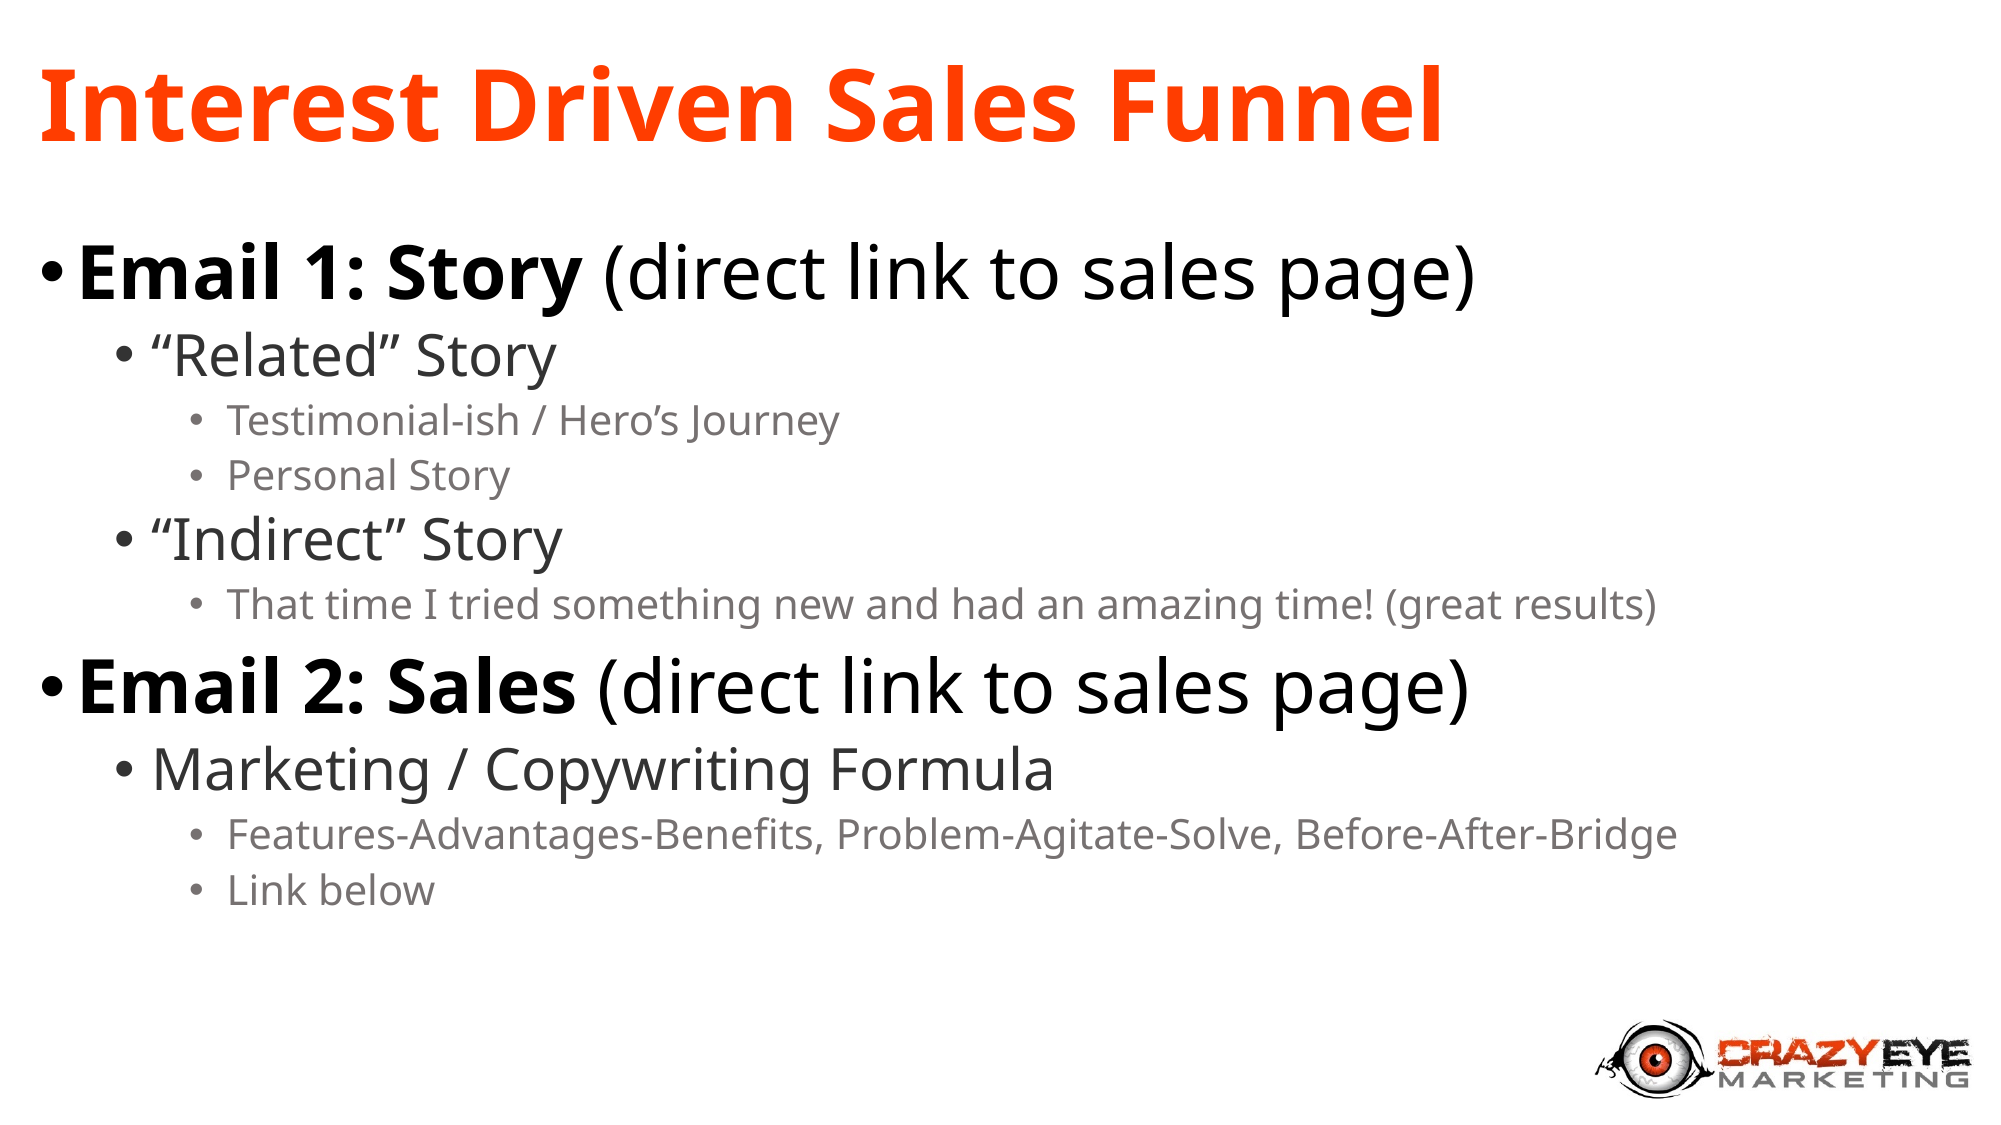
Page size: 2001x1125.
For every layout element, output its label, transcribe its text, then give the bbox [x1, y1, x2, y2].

picture [1594, 1019, 1974, 1100]
list Email 1: Story (direct link to sales page) “Related” Story Testimonial-ish / Hero’s Journey Personal Story “Indirect” Story That time I tried something new and had an amazing time! (great results) Email 2: Sales (direct link to sales page) Marketing / Copywriting Formula Features-Advantages-Benefits, Problem-Agitate-Solve, Before-After-Bridge Link below [24, 227, 1974, 1010]
title Interest Driven Sales Funnel [24, 0, 1974, 218]
